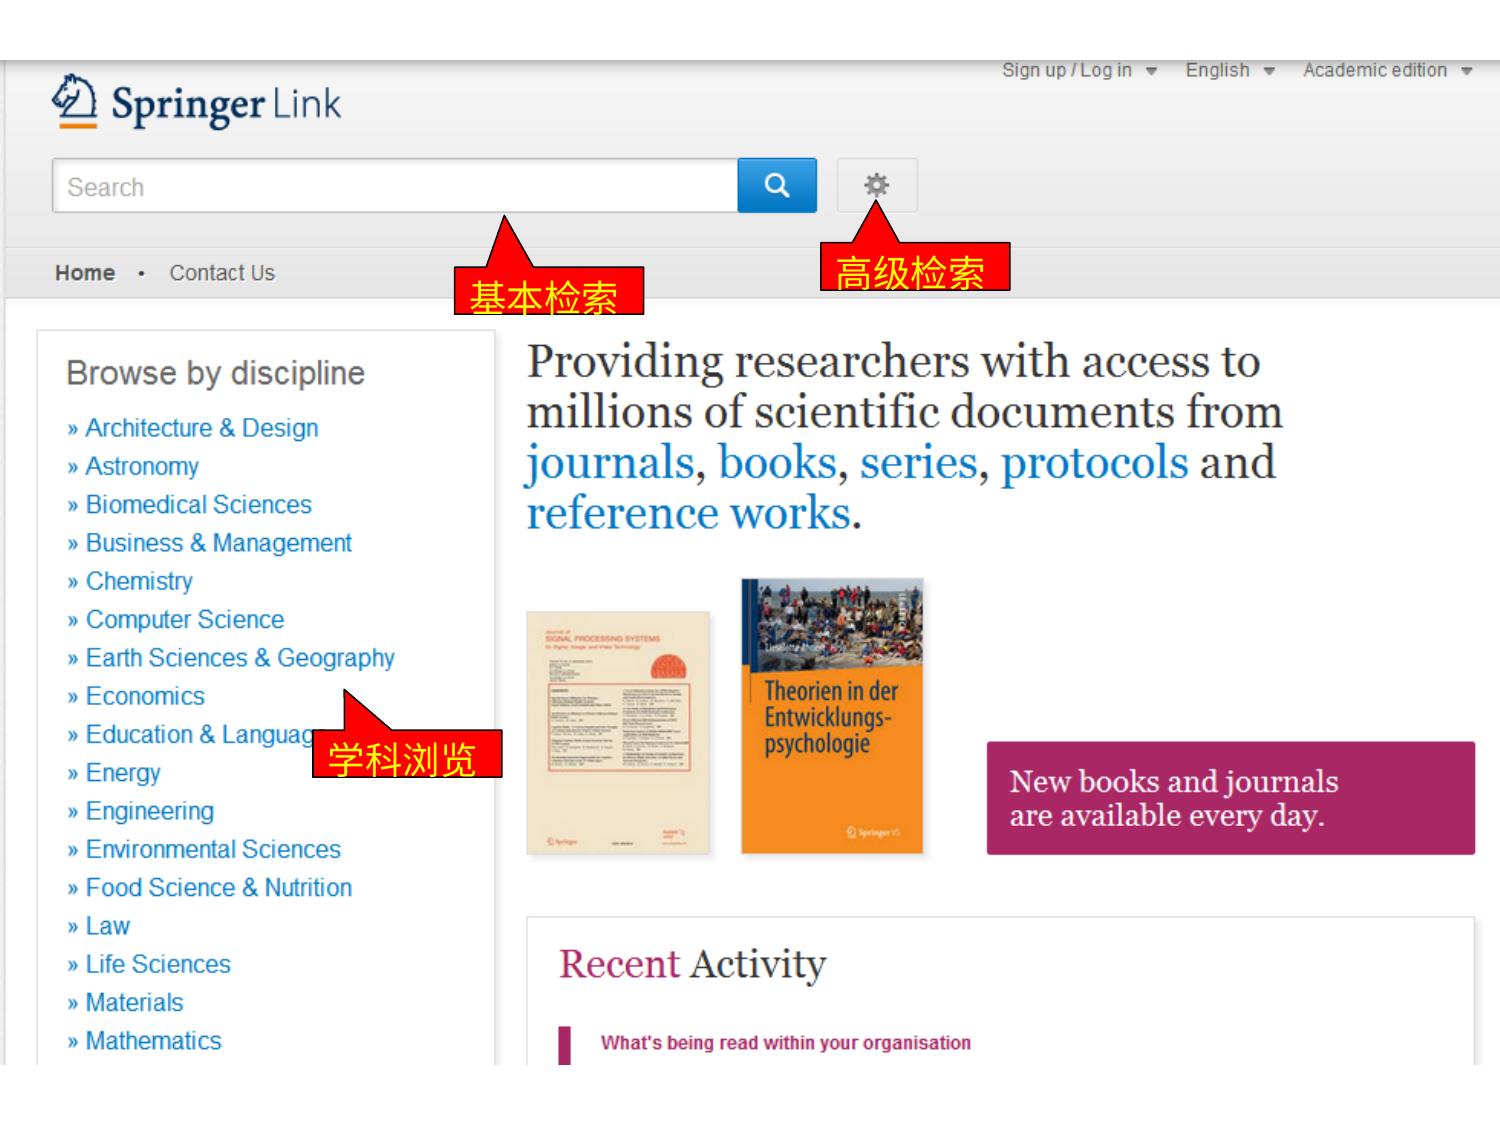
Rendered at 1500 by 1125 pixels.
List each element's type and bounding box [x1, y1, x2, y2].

picture [0, 60, 1500, 1065]
